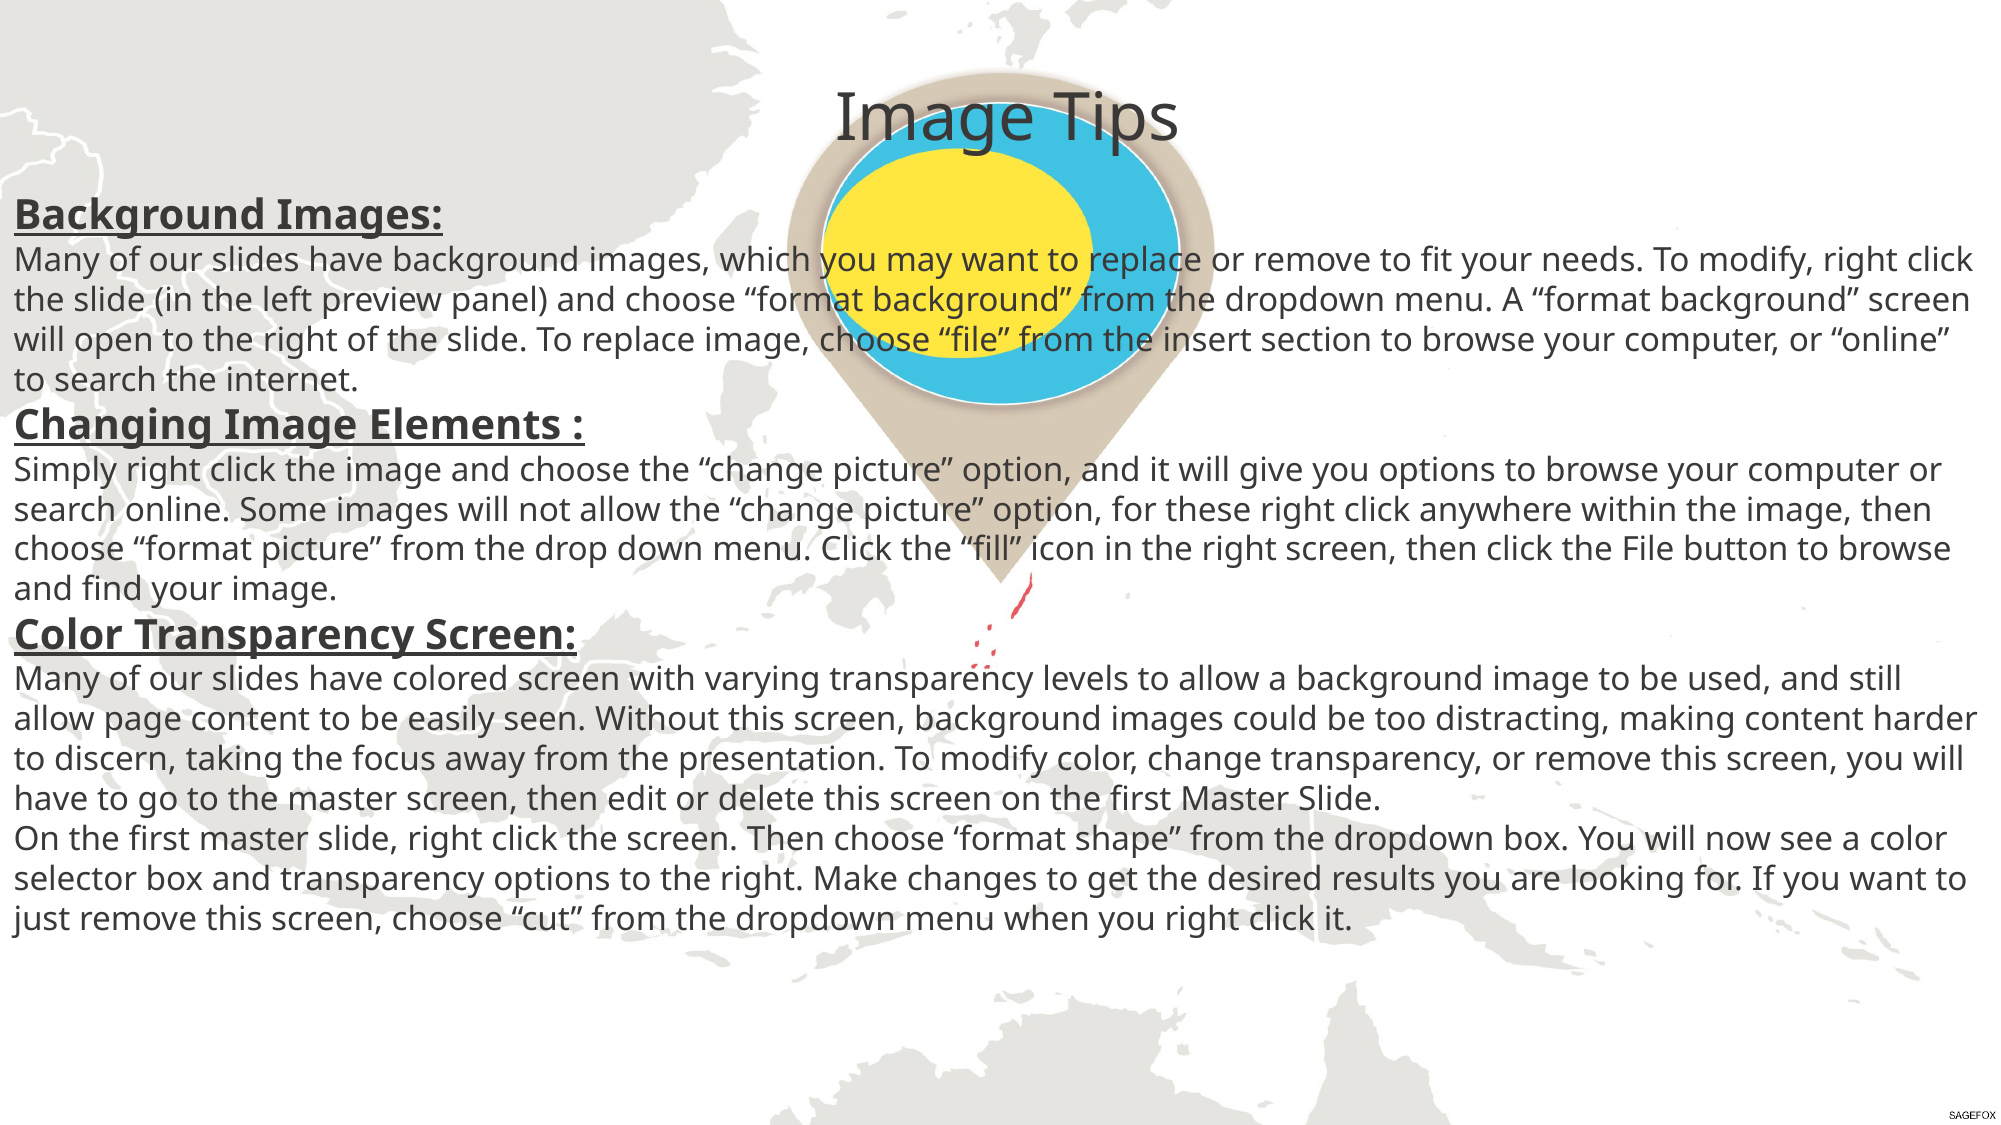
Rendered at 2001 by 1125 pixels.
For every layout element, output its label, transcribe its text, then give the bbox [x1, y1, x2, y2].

text_box Background Images: Many of our slides have background images, which you may want to replace or remove to fit your needs. To modify, right click the slide (in the left preview panel) and choose “format background” from the dropdown menu. A “format background” screen will open to the right of the slide. To replace image, choose “file” from the insert section to browse your computer, or “online” to search the internet. Changing Image Elements : Simply right click the image and choose the “change picture” option, and it will give you options to browse your computer or search online. Some images will not allow the “change picture” option, for these right click anywhere within the image, then choose “format picture” from the drop down menu. Click the “fill” icon in the right screen, then click the File button to browse and find your image. Color Transparency Screen: Many of our slides have colored screen with varying transparency levels to allow a background image to be used, and still allow page content to be easily seen. Without this screen, background images could be too distracting, making content harder to discern, taking the focus away from the presentation. To modify color, change transparency, or remove this screen, you will have to go to the master screen, then edit or delete this screen on the first Master Slide. On the first master slide, right click the screen. Then choose ‘format shape” from the dropdown box. You will now see a color selector box and transparency options to the right. Make changes to get the desired results you are looking for. If you want to just remove this screen, choose “cut” from the dropdown menu when you right click it. [0, 0, 2000, 1125]
title Image Tips [597, 59, 1420, 177]
